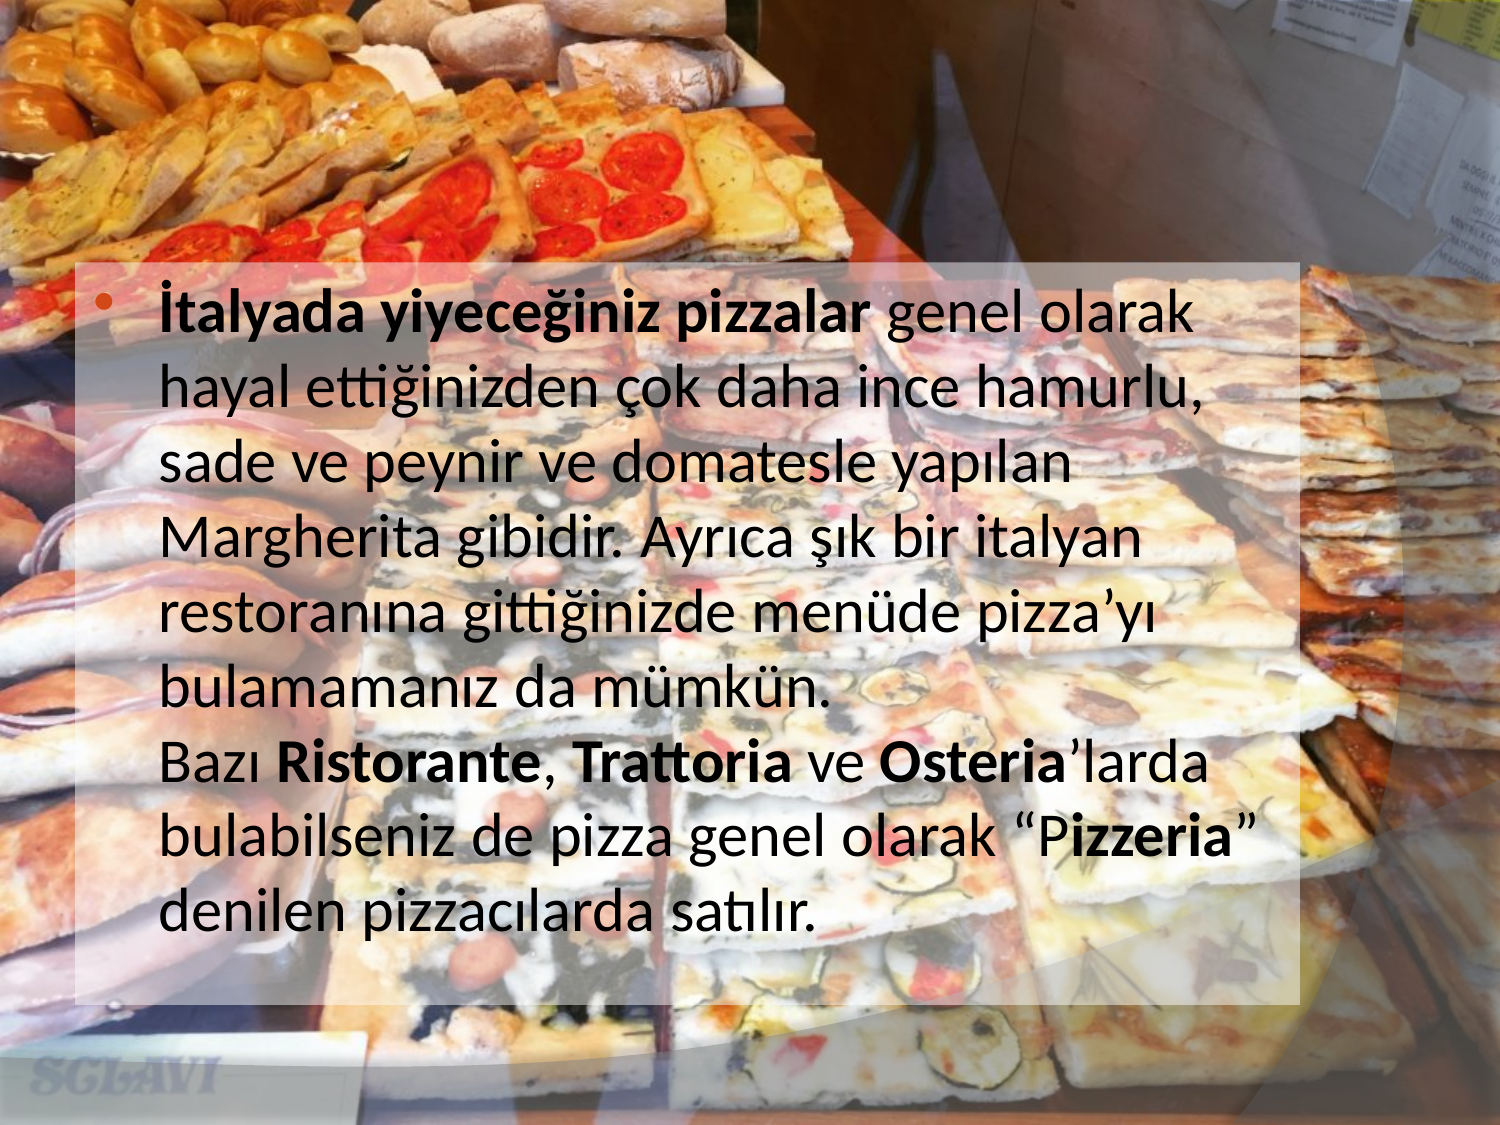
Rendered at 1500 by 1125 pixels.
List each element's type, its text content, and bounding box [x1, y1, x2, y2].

picture [0, 0, 1403, 1066]
list İtalyada yiyeceğiniz pizzalar genel olarak hayal ettiğinizden çok daha ince hamurlu, sade ve peynir ve domatesle yapılan Margherita gibidir. Ayrıca şık bir italyan restoranına gittiğinizde menüde pizza’yı bulamamanız da mümkün. Bazı Ristorante, Trattoria ve Osteria’larda bulabilseniz de pizza genel olarak “Pizzeria” denilen pizzacılarda satılır. [75, 262, 1300, 1005]
